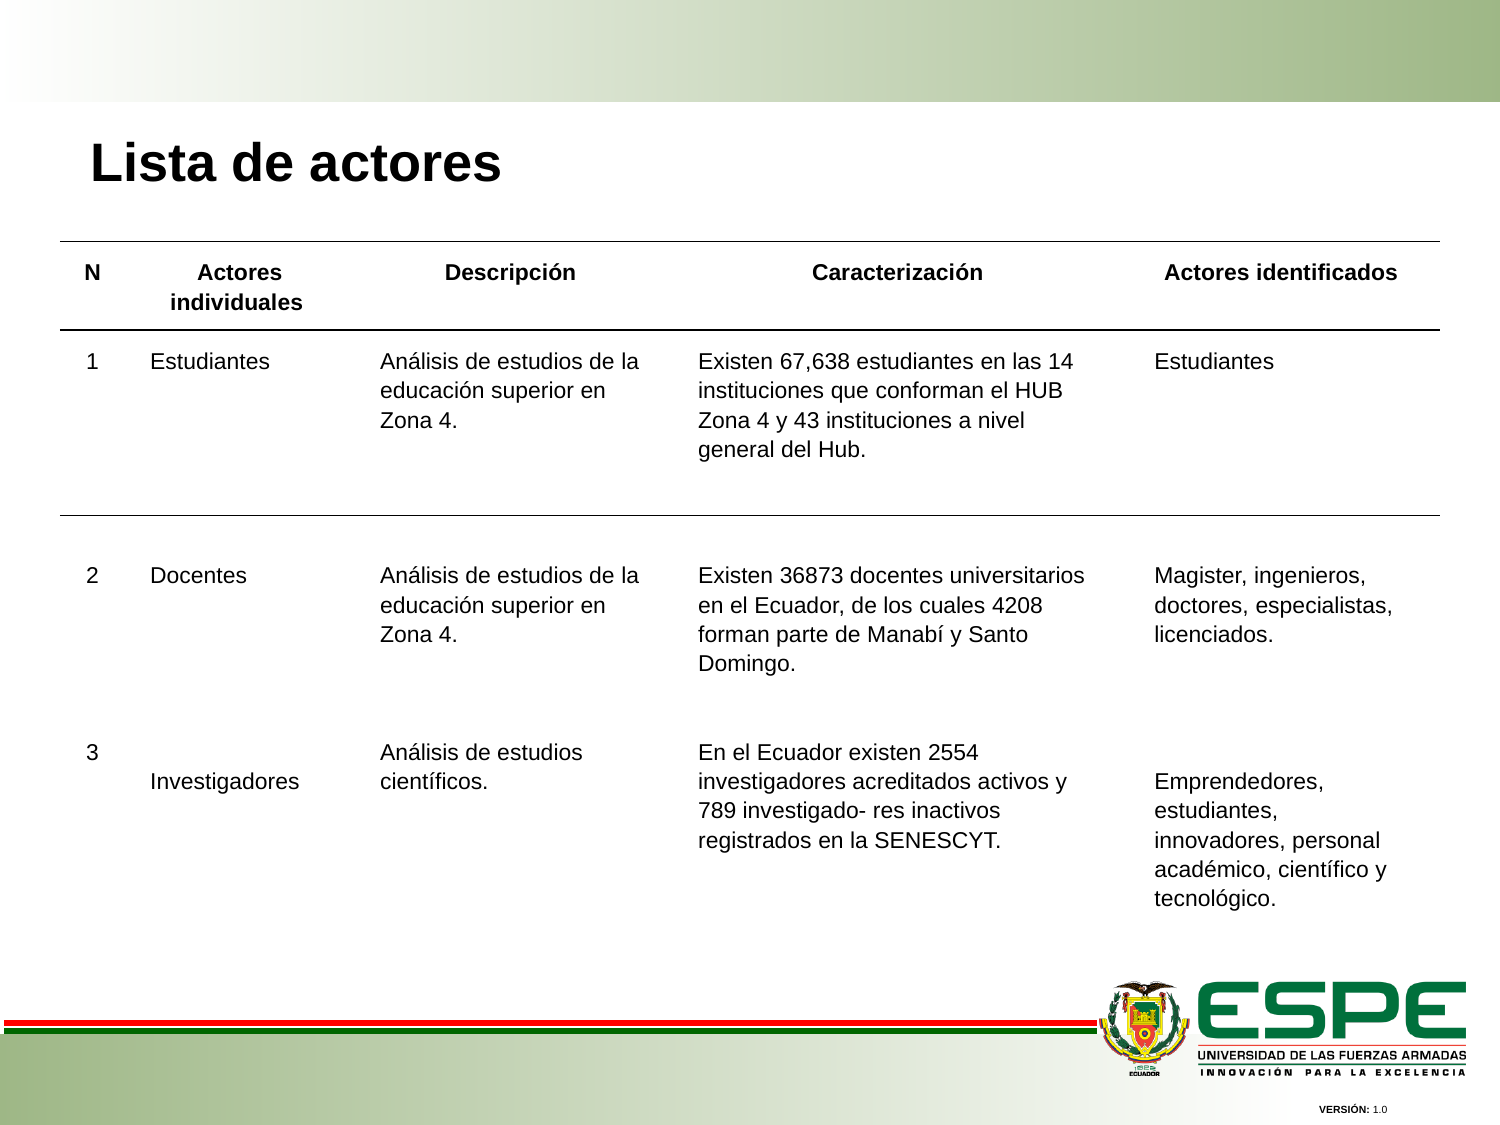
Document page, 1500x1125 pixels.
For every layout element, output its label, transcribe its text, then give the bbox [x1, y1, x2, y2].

table_cell Investigadores [125, 721, 355, 956]
table_cell 3 [60, 721, 125, 956]
table_cell Estudiantes [125, 331, 355, 515]
table_cell Emprendedores, estudiantes, innovadores, personal académico, científico y tecnológico. [1129, 721, 1440, 956]
table_header Actores individuales [125, 242, 355, 329]
table_cell 2 [60, 516, 125, 721]
table_cell Análisis de estudios científicos. [355, 721, 673, 956]
table_cell Análisis de estudios de la educación superior en Zona 4. [355, 331, 673, 515]
table_header Actores identificados [1129, 242, 1440, 329]
text_box Lista de actores [0, 119, 1500, 206]
table_header Caracterización [673, 242, 1129, 329]
table_cell Docentes [125, 516, 355, 721]
table_cell Existen 36873 docentes universitarios en el Ecuador, de los cuales 4208 forman parte de Manabí y Santo Domingo. [673, 516, 1129, 721]
picture [1099, 981, 1466, 1076]
table_cell Existen 67,638 estudiantes en las 14 instituciones que conforman el HUB Zona 4 y 43 instituciones a nivel general del Hub. [673, 331, 1129, 515]
table_cell 1 [60, 331, 125, 515]
table_cell Análisis de estudios de la educación superior en Zona 4. [355, 516, 673, 721]
table_cell En el Ecuador existen 2554 investigadores acreditados activos y 789 investigado- res inactivos registrados en la SENESCYT. [673, 721, 1129, 956]
table_cell Magister, ingenieros, doctores, especialistas, licenciados. [1129, 516, 1440, 721]
table_header N [60, 242, 125, 329]
slide_number VERSIÓN: 1.0 [1281, 1092, 1425, 1125]
table_header Descripción [355, 242, 673, 329]
table_cell Estudiantes [1129, 331, 1440, 515]
